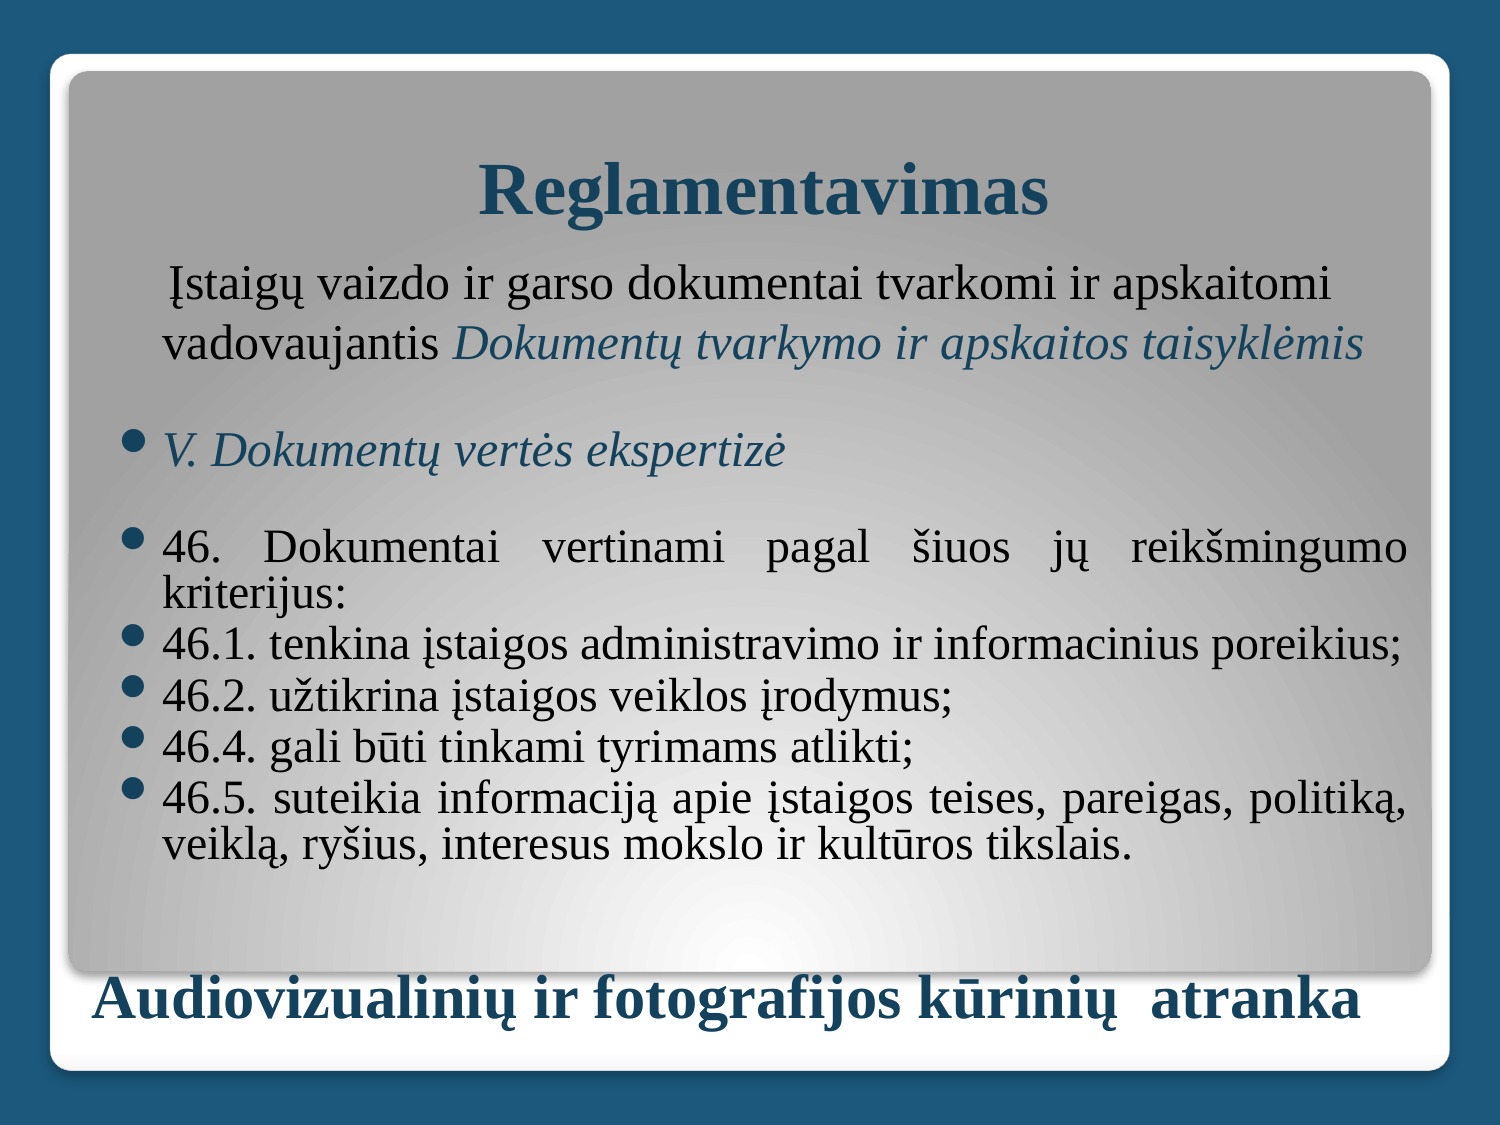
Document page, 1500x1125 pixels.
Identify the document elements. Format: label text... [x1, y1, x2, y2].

list Reglamentavimas Įstaigų vaizdo ir garso dokumentai tvarkomi ir apskaitomi vadovaujantis Dokumentų tvarkymo ir apskaitos taisyklėmis V. Dokumentų vertės ekspertizė 46. Dokumentai vertinami pagal šiuos jų reikšmingumo kriterijus: 46.1. tenkina įstaigos administravimo ir informacinius poreikius; 46.2. užtikrina įstaigos veiklos įrodymus; 46.4. gali būti tinkami tyrimams atlikti; 46.5. suteikia informaciją apie įstaigos teises, pareigas, politiką, veiklą, ryšius, interesus mokslo ir kultūros tikslais. [88, 86, 1426, 859]
title Audiovizualinių ir fotografijos kūrinių atranka [76, 905, 1420, 1039]
